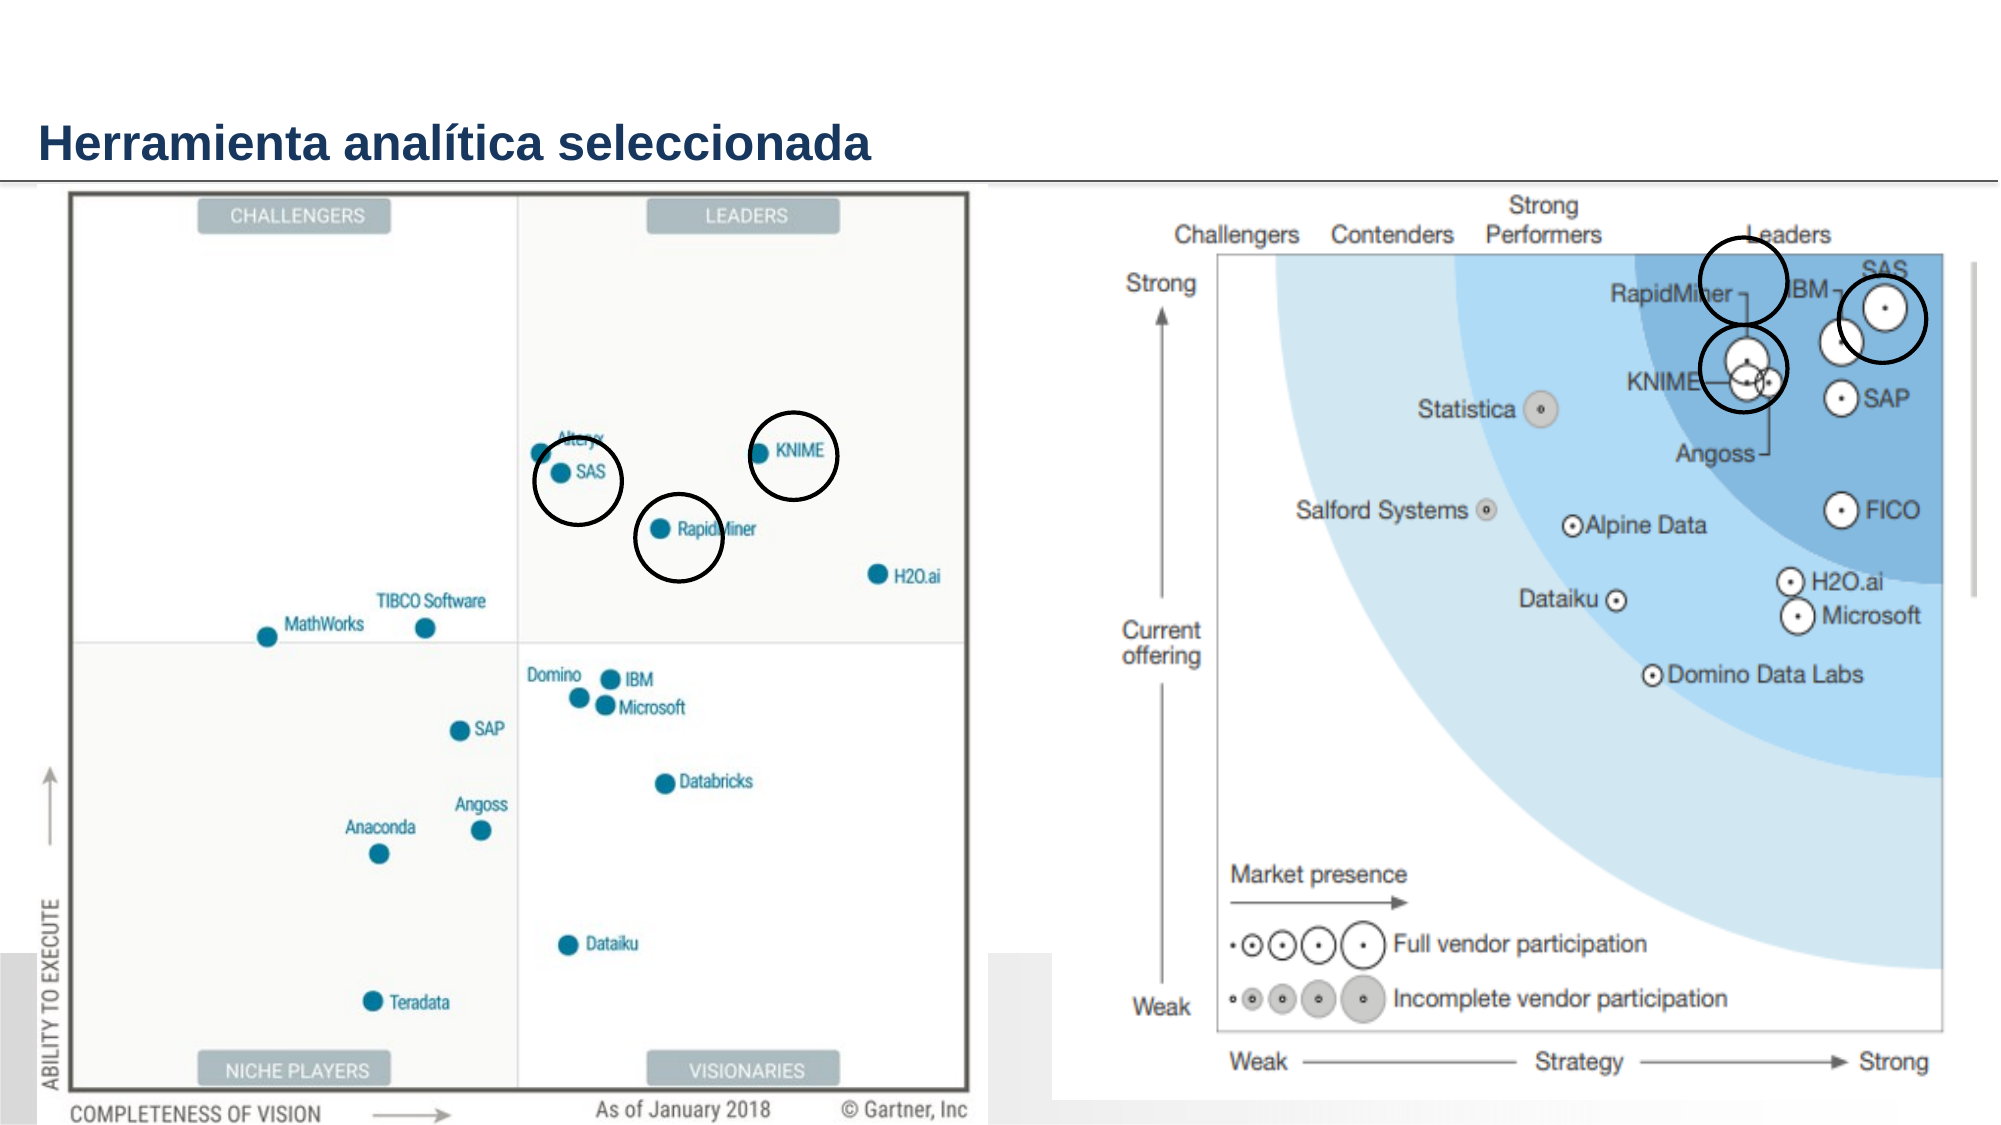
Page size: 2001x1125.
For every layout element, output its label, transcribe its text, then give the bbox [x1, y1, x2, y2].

title Herramienta analítica seleccionada [9, 110, 1849, 172]
text_box [0, 176, 2000, 193]
picture [0, 184, 2000, 1125]
